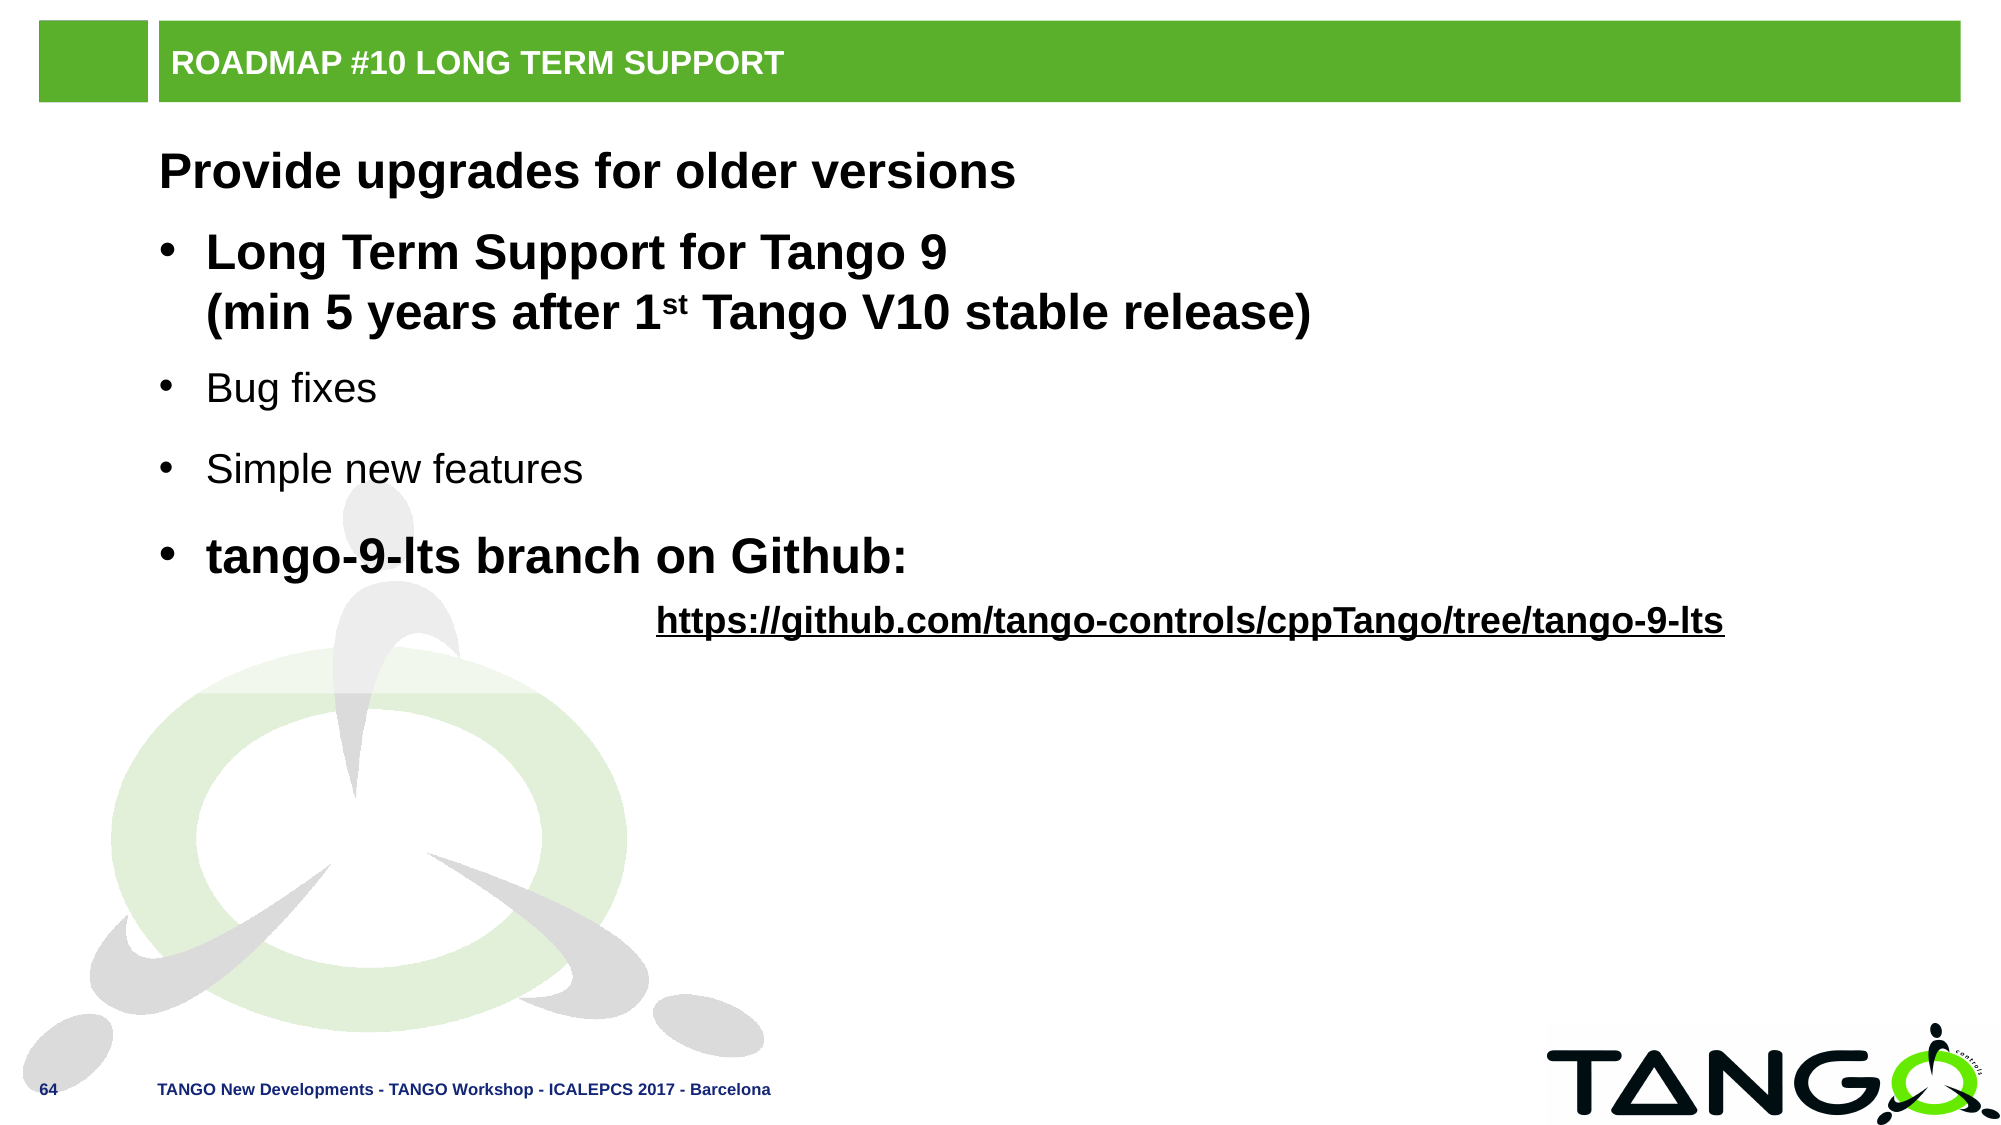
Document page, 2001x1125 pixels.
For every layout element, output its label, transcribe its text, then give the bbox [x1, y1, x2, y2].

footer TANGO New Developments - TANGO Workshop - ICALEPCS 2017 - Barcelona [157, 1063, 1496, 1099]
list Provide upgrades for older versions Long Term Support for Tango 9 (min 5 years after 1st Tango V10 stable release) Bug fixes Simple new features tango-9-lts branch on Github: https://github.com/tango-controls/cppTango/tree/tango-9-lts [159, 138, 1889, 694]
picture [1547, 1023, 2000, 1125]
slide_number 64 [39, 1063, 130, 1099]
picture [23, 480, 764, 1093]
title Roadmap #10 Long Term Support [159, 20, 1961, 103]
